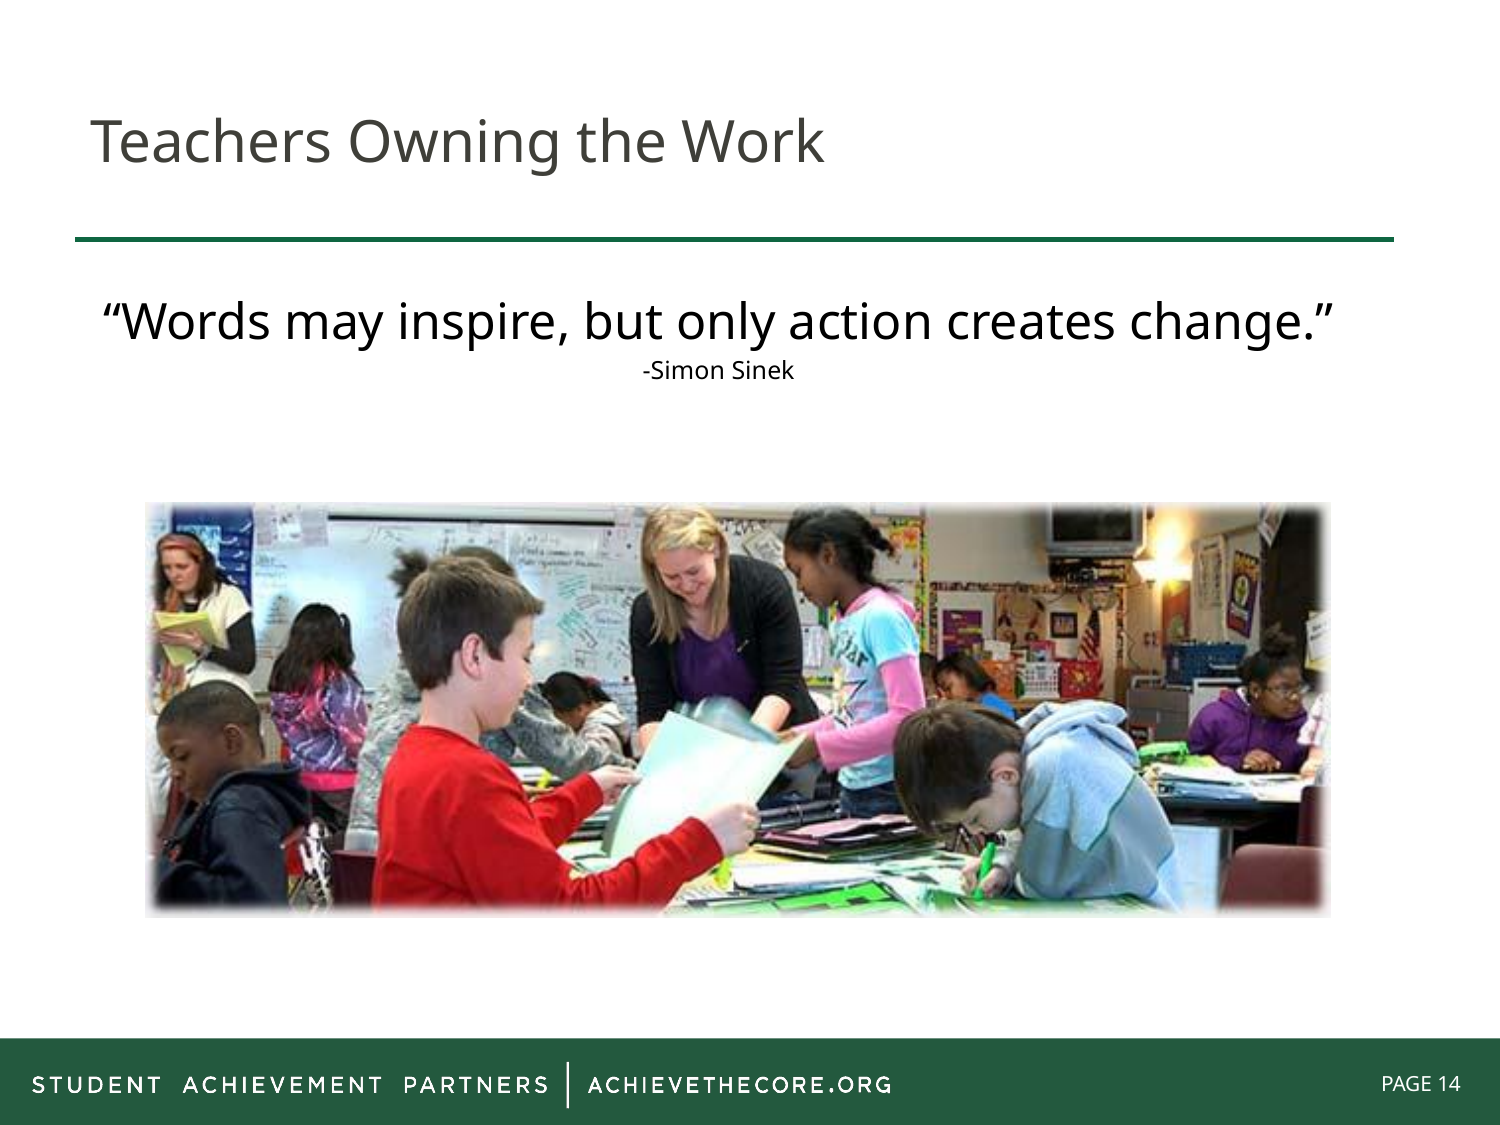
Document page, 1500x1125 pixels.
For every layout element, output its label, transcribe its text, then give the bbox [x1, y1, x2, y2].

picture [12, 1055, 911, 1112]
picture [145, 502, 1331, 918]
title Teachers Owning the Work [75, 45, 1425, 233]
list “Words may inspire, but only action creates change.” -Simon Sinek [43, 273, 1394, 1016]
